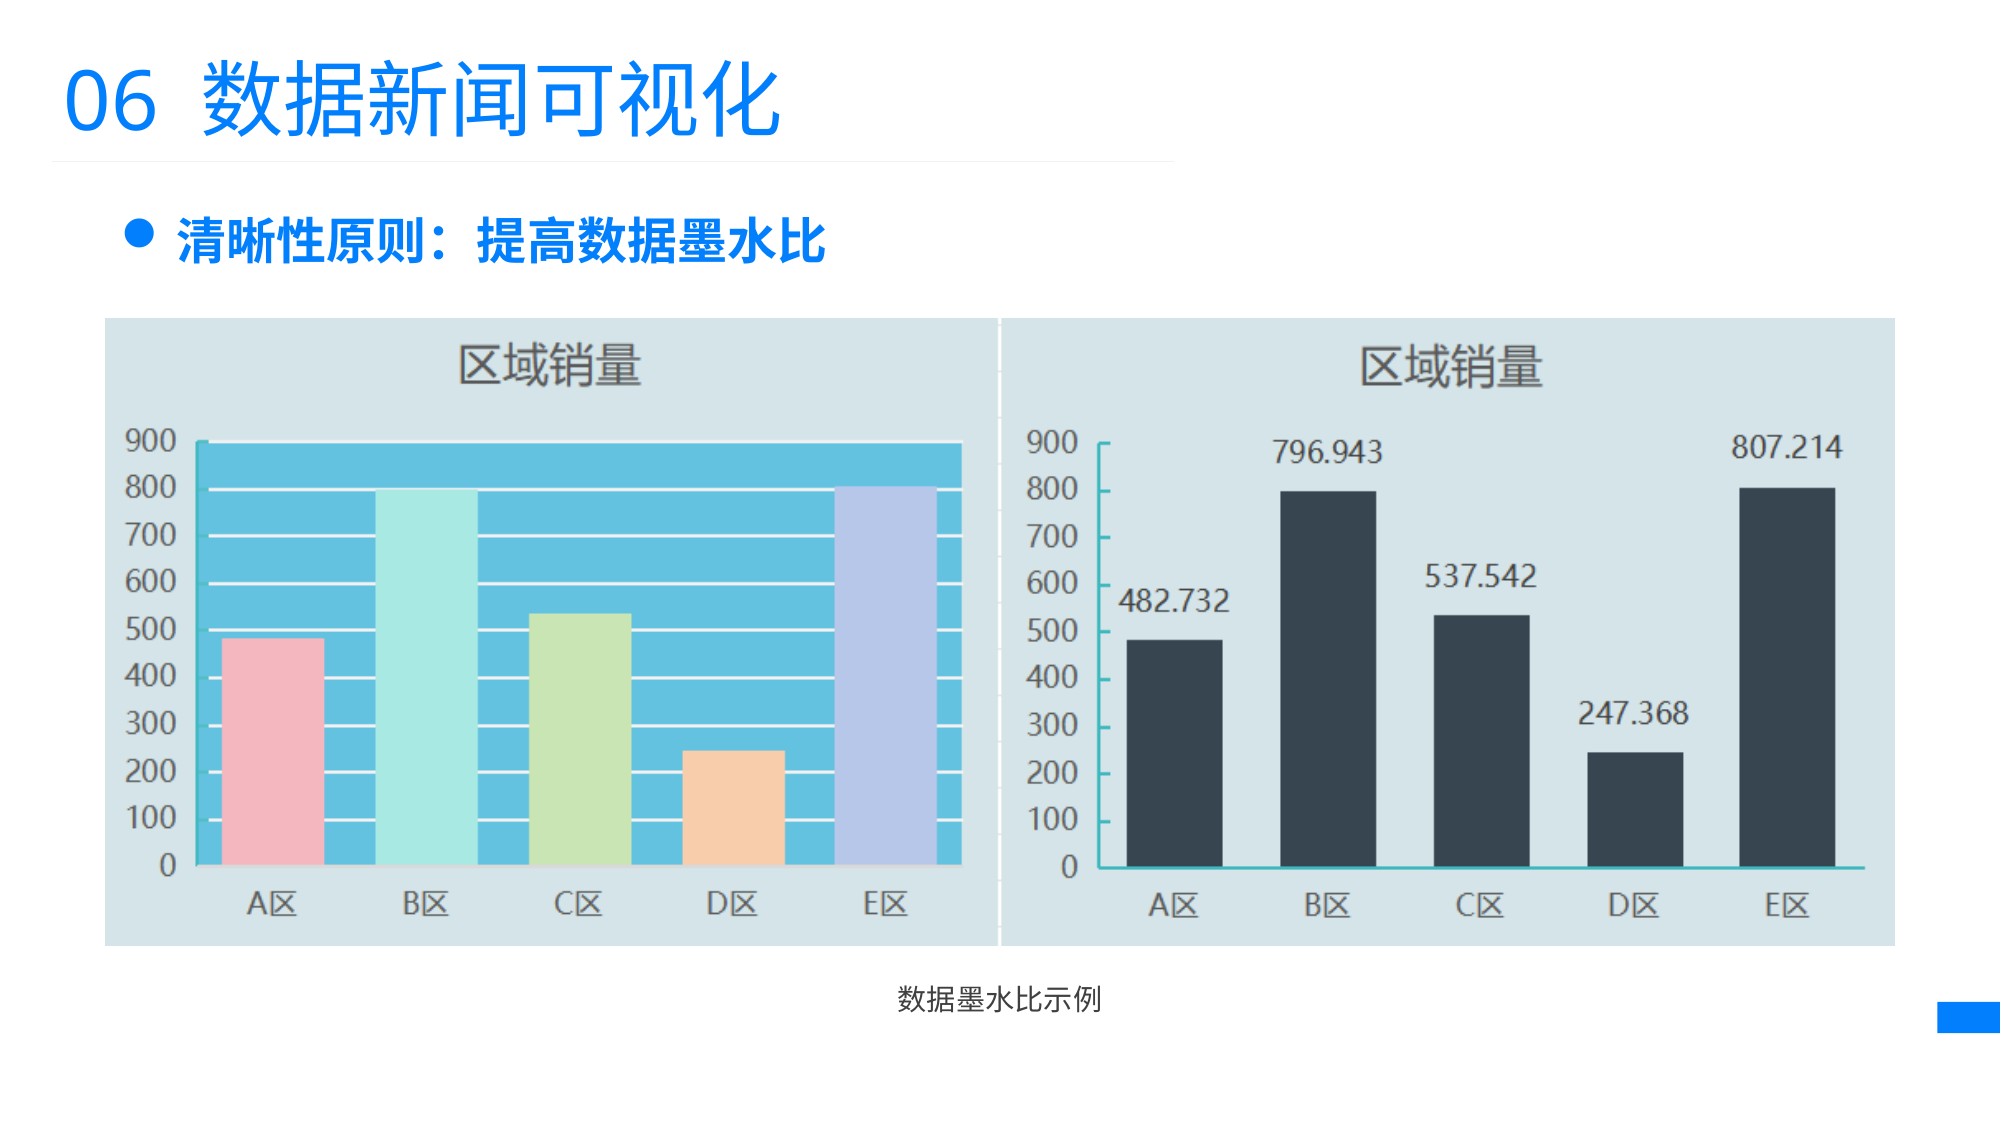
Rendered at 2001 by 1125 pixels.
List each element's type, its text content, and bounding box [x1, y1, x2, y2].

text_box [48, 39, 1202, 162]
text_box 清晰性原则：提高数据墨水比 [112, 203, 835, 270]
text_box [105, 318, 1895, 1017]
text_box [1936, 1001, 2000, 1034]
